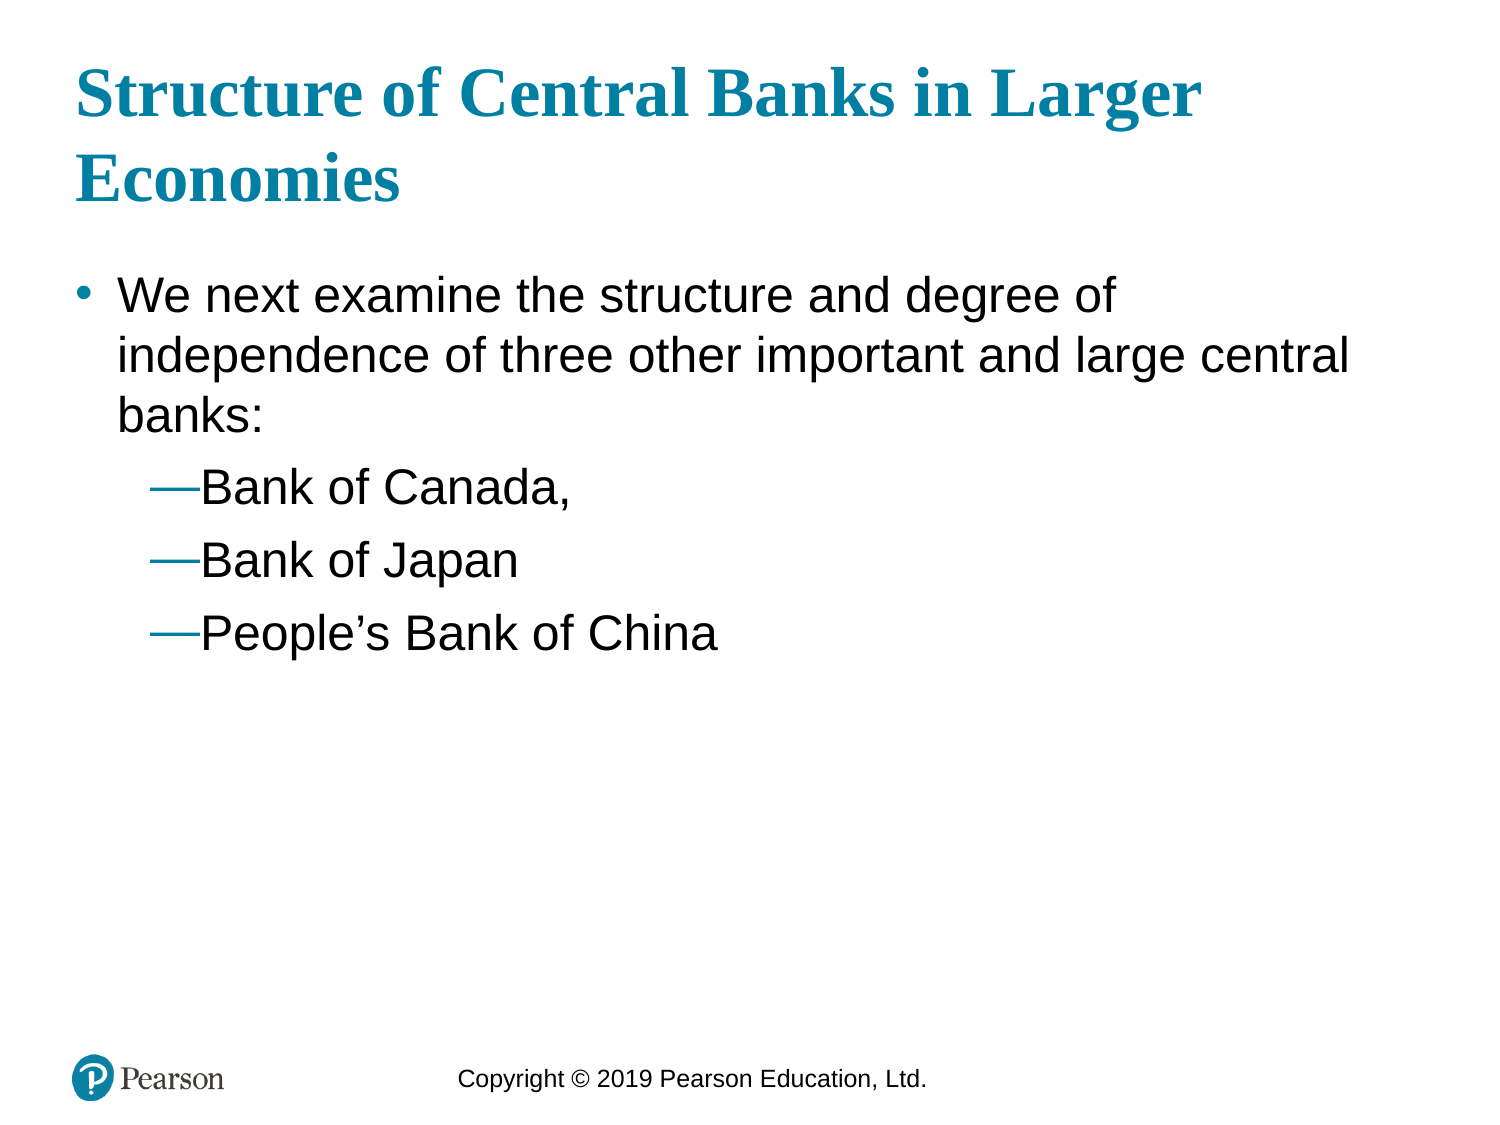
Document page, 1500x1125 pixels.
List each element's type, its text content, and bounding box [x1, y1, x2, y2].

picture [99, 1054, 224, 1101]
picture [72, 1054, 89, 1072]
list We next examine the structure and degree of independence of three other important and large central banks: Bank of Canada, Bank of Japan People’s Bank of China [75, 262, 1425, 1005]
title Structure of Central Banks in Larger Economies [75, 35, 1425, 216]
picture [72, 1087, 83, 1101]
picture [81, 1064, 107, 1089]
